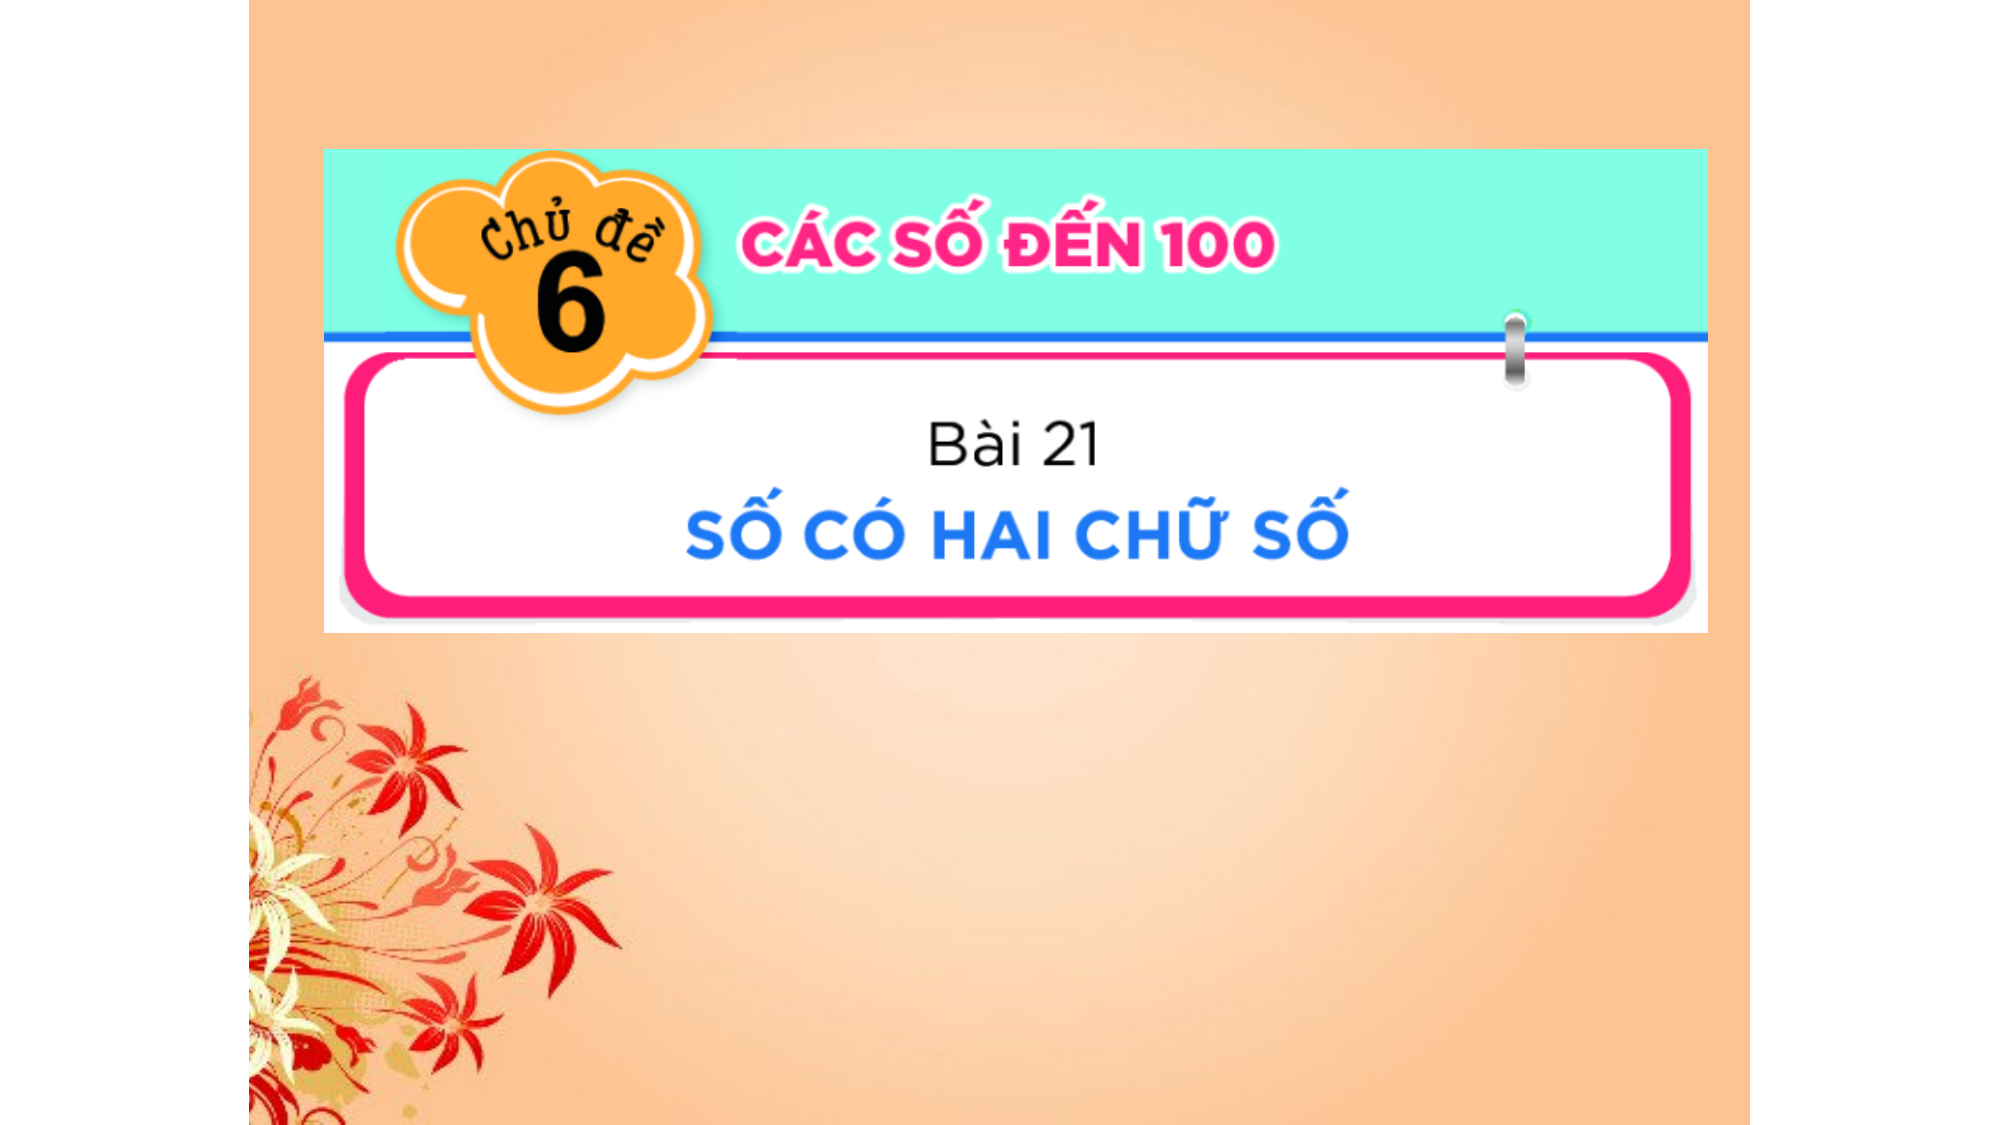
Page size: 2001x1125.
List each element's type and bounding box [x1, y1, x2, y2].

picture [249, 0, 1751, 1125]
